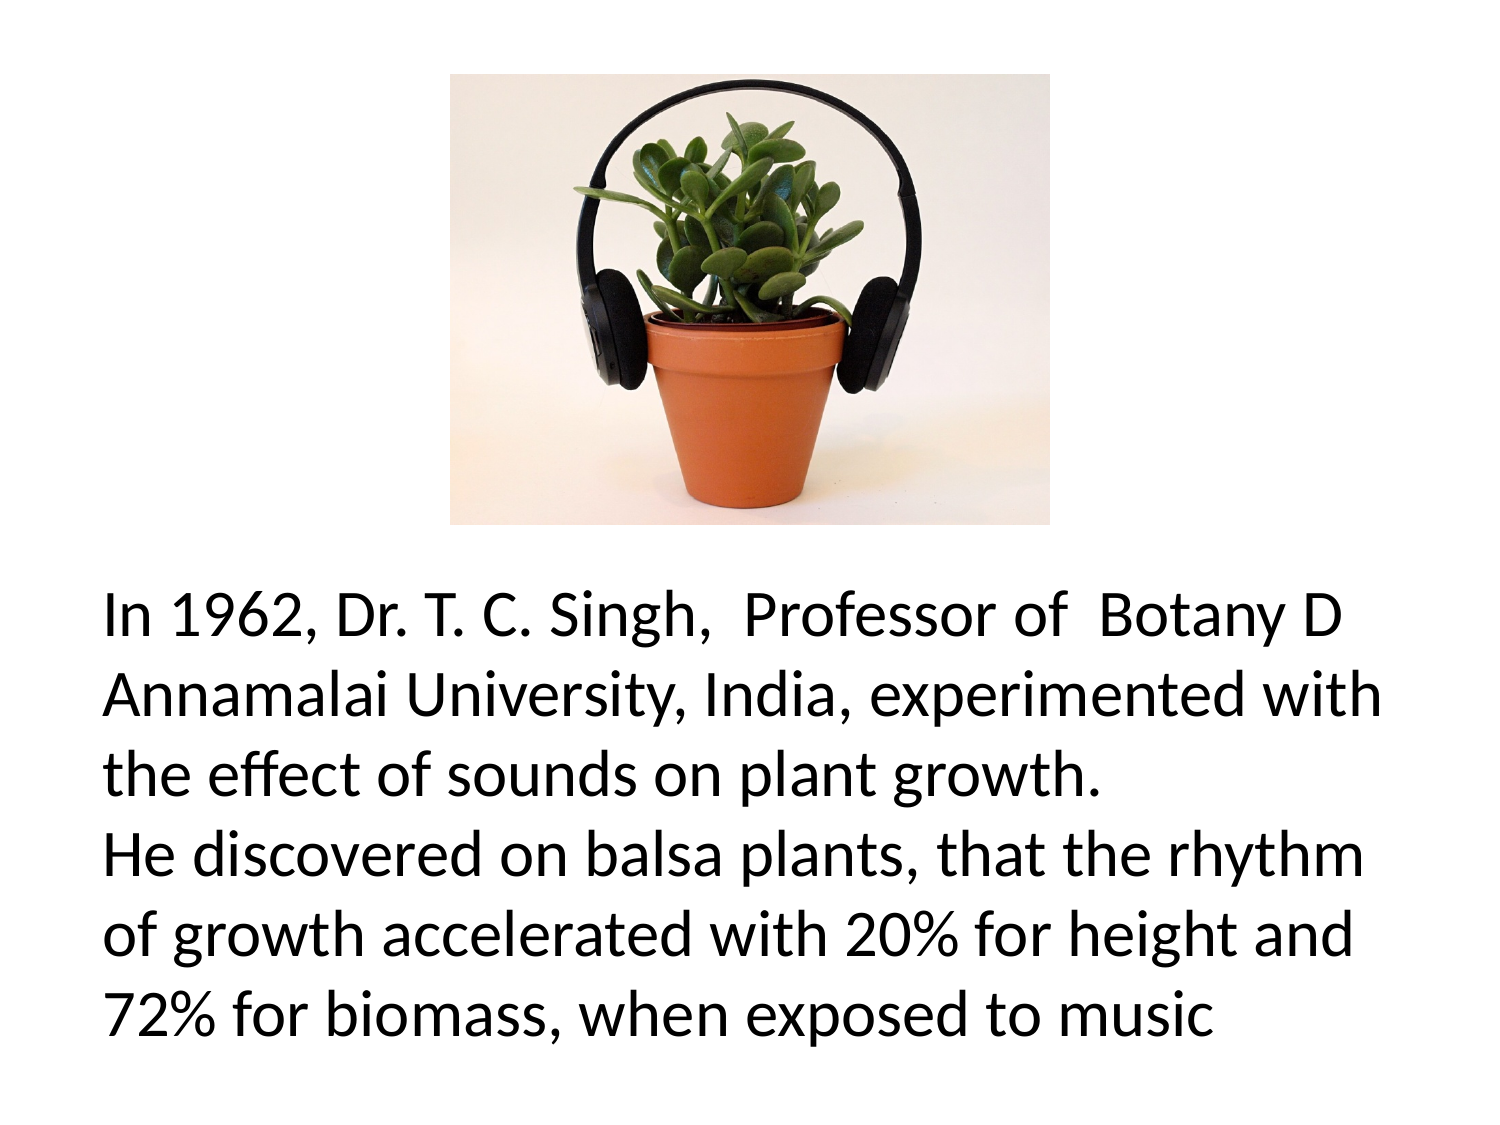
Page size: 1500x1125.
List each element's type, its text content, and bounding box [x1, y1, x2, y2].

text_box In 1962, Dr. T. C. Singh, Professor of Botany D Annamalai University, India, experimented with the effect of sounds on plant growth. He discovered on balsa plants, that the rhythm of growth accelerated with 20% for height and 72% for biomass, when exposed to music [87, 562, 1413, 1057]
picture [449, 74, 1051, 526]
